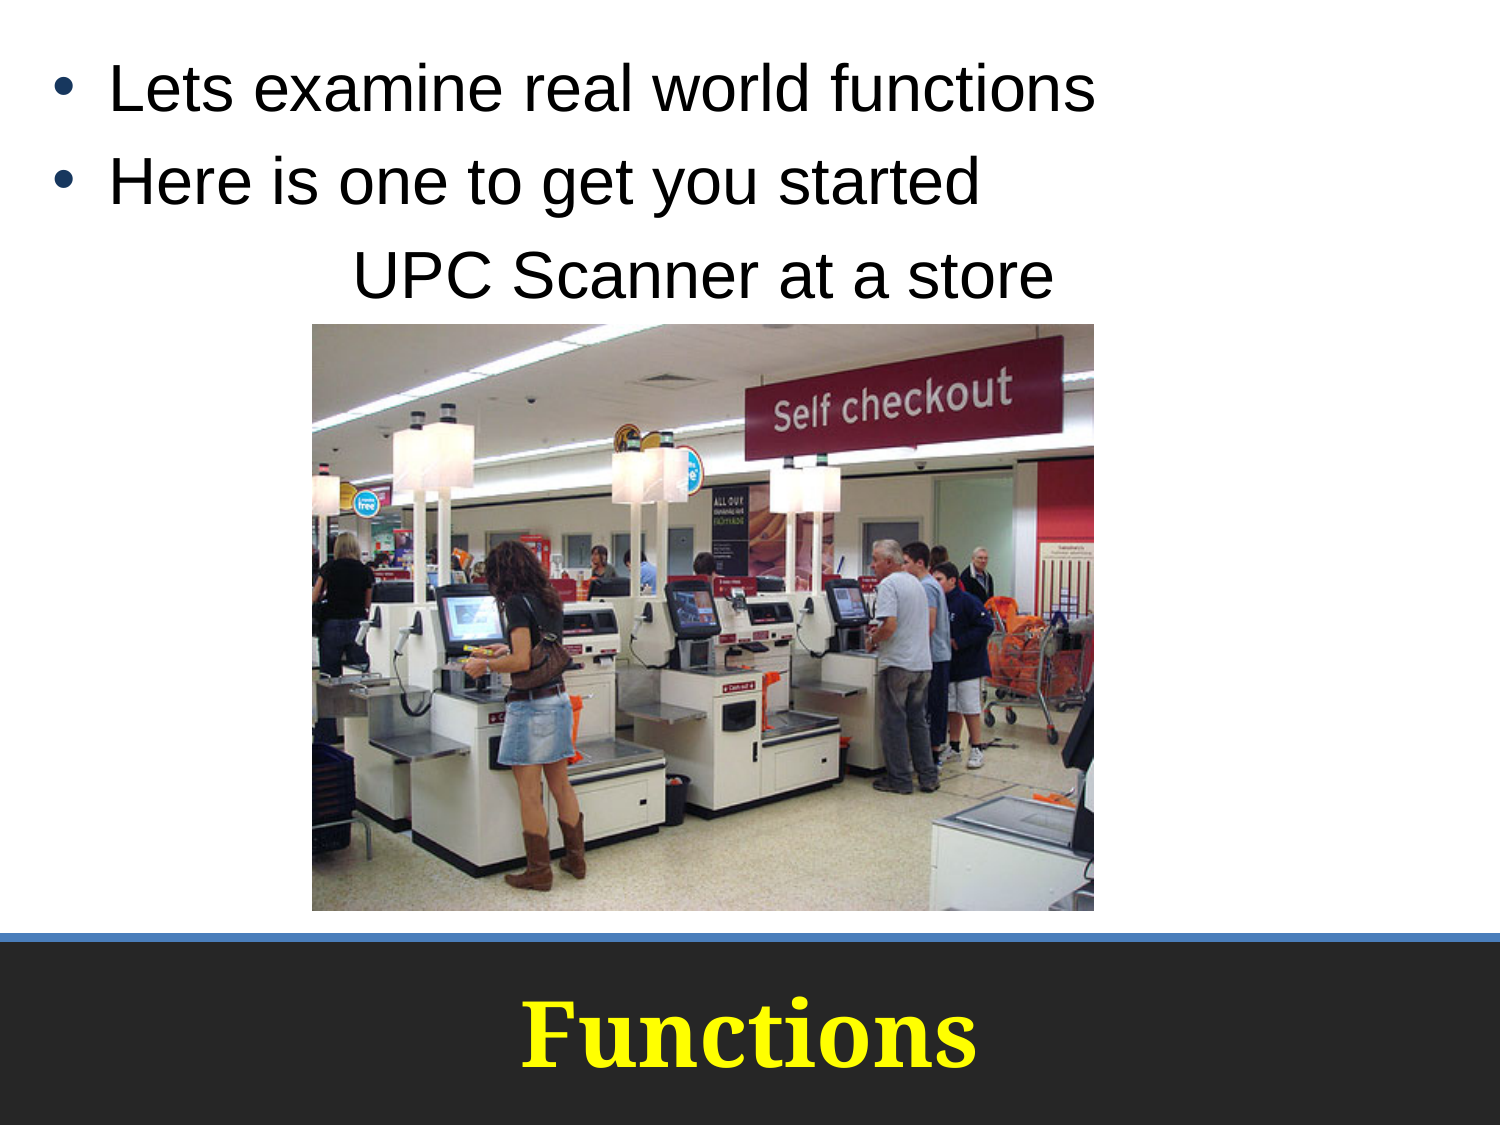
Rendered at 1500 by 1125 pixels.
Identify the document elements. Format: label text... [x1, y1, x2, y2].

picture [312, 324, 1094, 912]
list Lets examine real world functions Here is one to get you started UPC Scanner at a store [37, 37, 1463, 925]
title Functions [37, 937, 1463, 1125]
